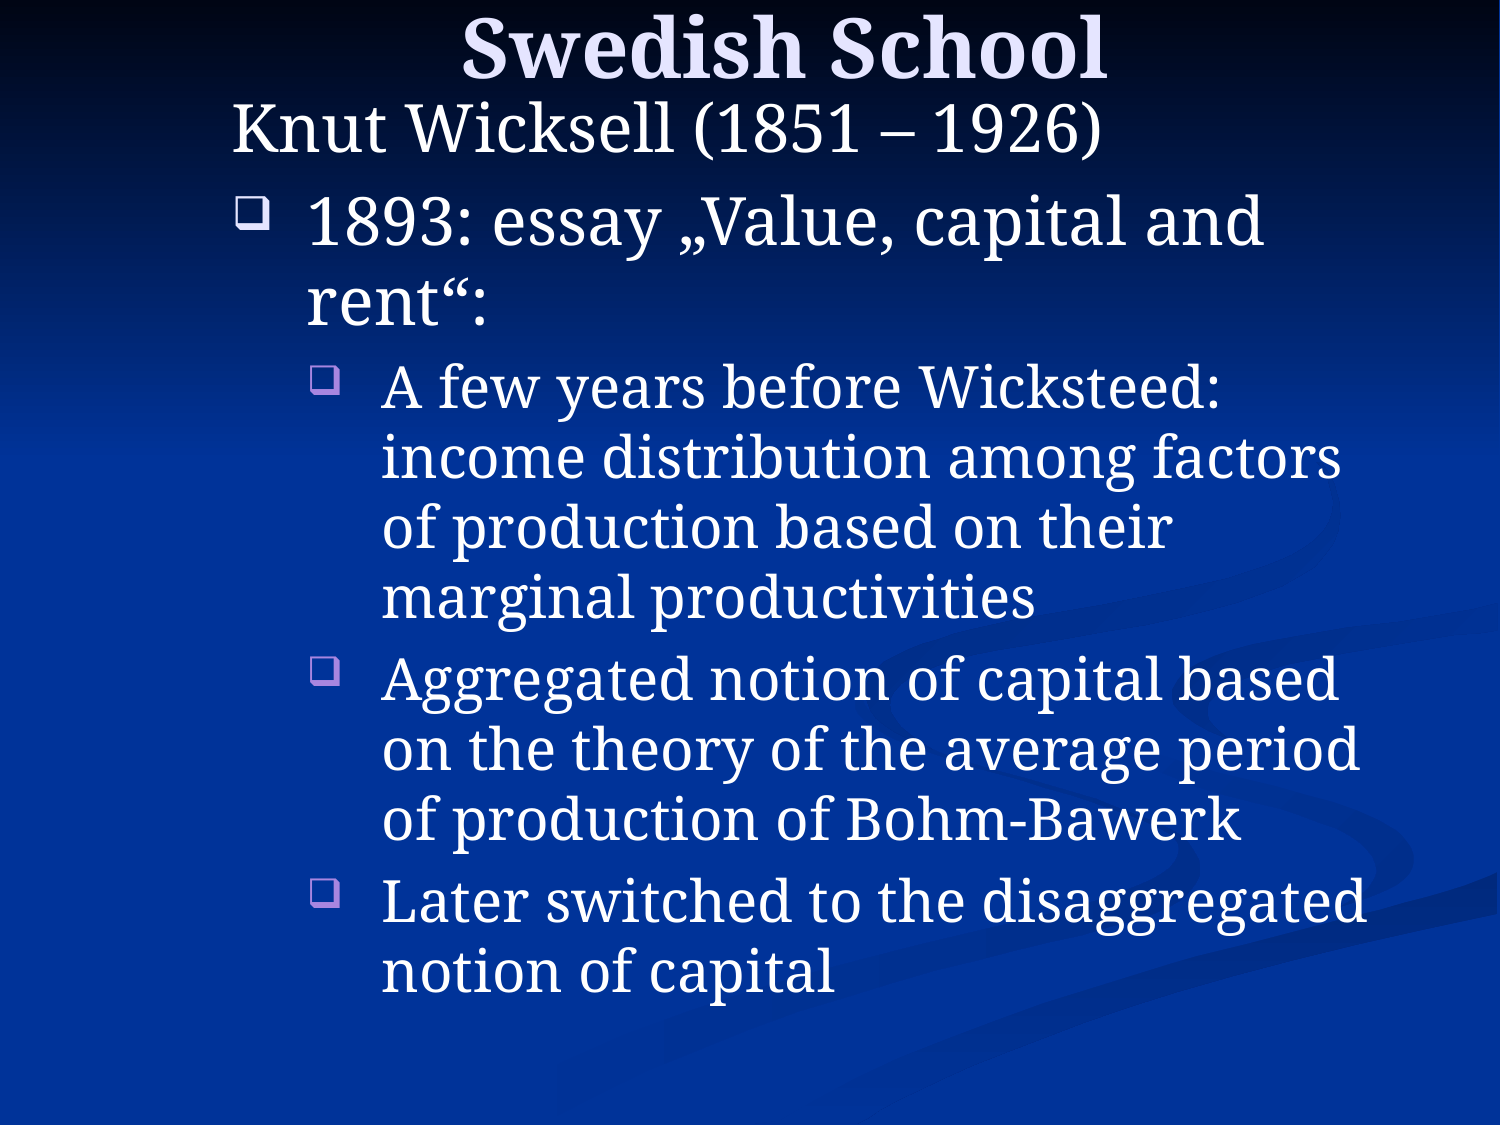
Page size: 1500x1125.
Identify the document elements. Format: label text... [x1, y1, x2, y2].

title Swedish School [100, 0, 1471, 91]
subtitle Knut Wicksell (1851 – 1926) 1893: essay „Value, capital and rent“: A few years before Wicksteed: income distribution among factors of production based on their marginal productivities Aggregated notion of capital based on the theory of the average period of production of Bohm-Bawerk Later switched to the disaggregated notion of capital [29, 78, 1400, 1106]
